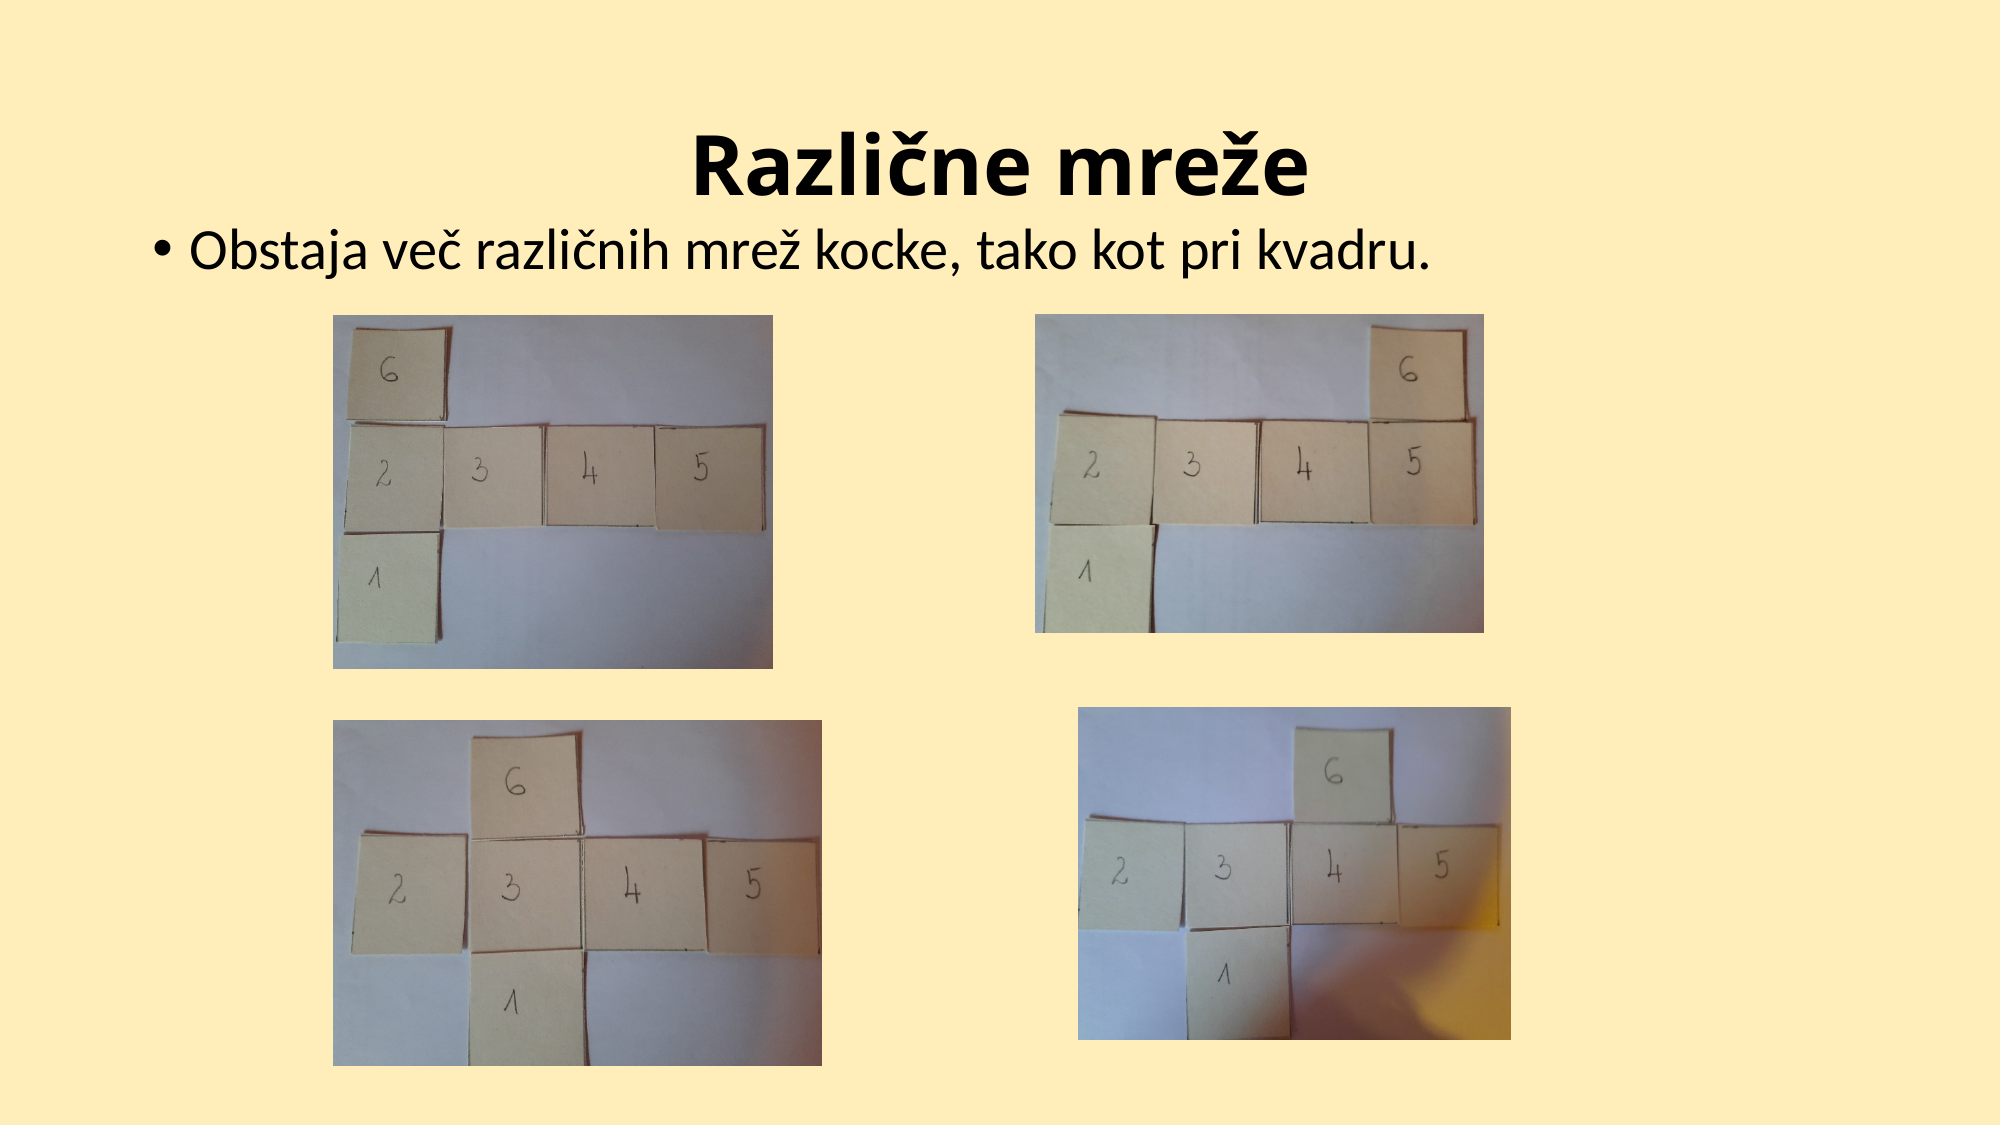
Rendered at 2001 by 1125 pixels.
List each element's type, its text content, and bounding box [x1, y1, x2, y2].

picture [333, 720, 822, 1066]
picture [1078, 707, 1511, 1040]
picture [333, 315, 773, 669]
list Obstaja več različnih mrež kocke, tako kot pri kvadru. [137, 211, 1863, 1014]
picture [1034, 314, 1484, 633]
title Različne mreže [137, 59, 1863, 211]
